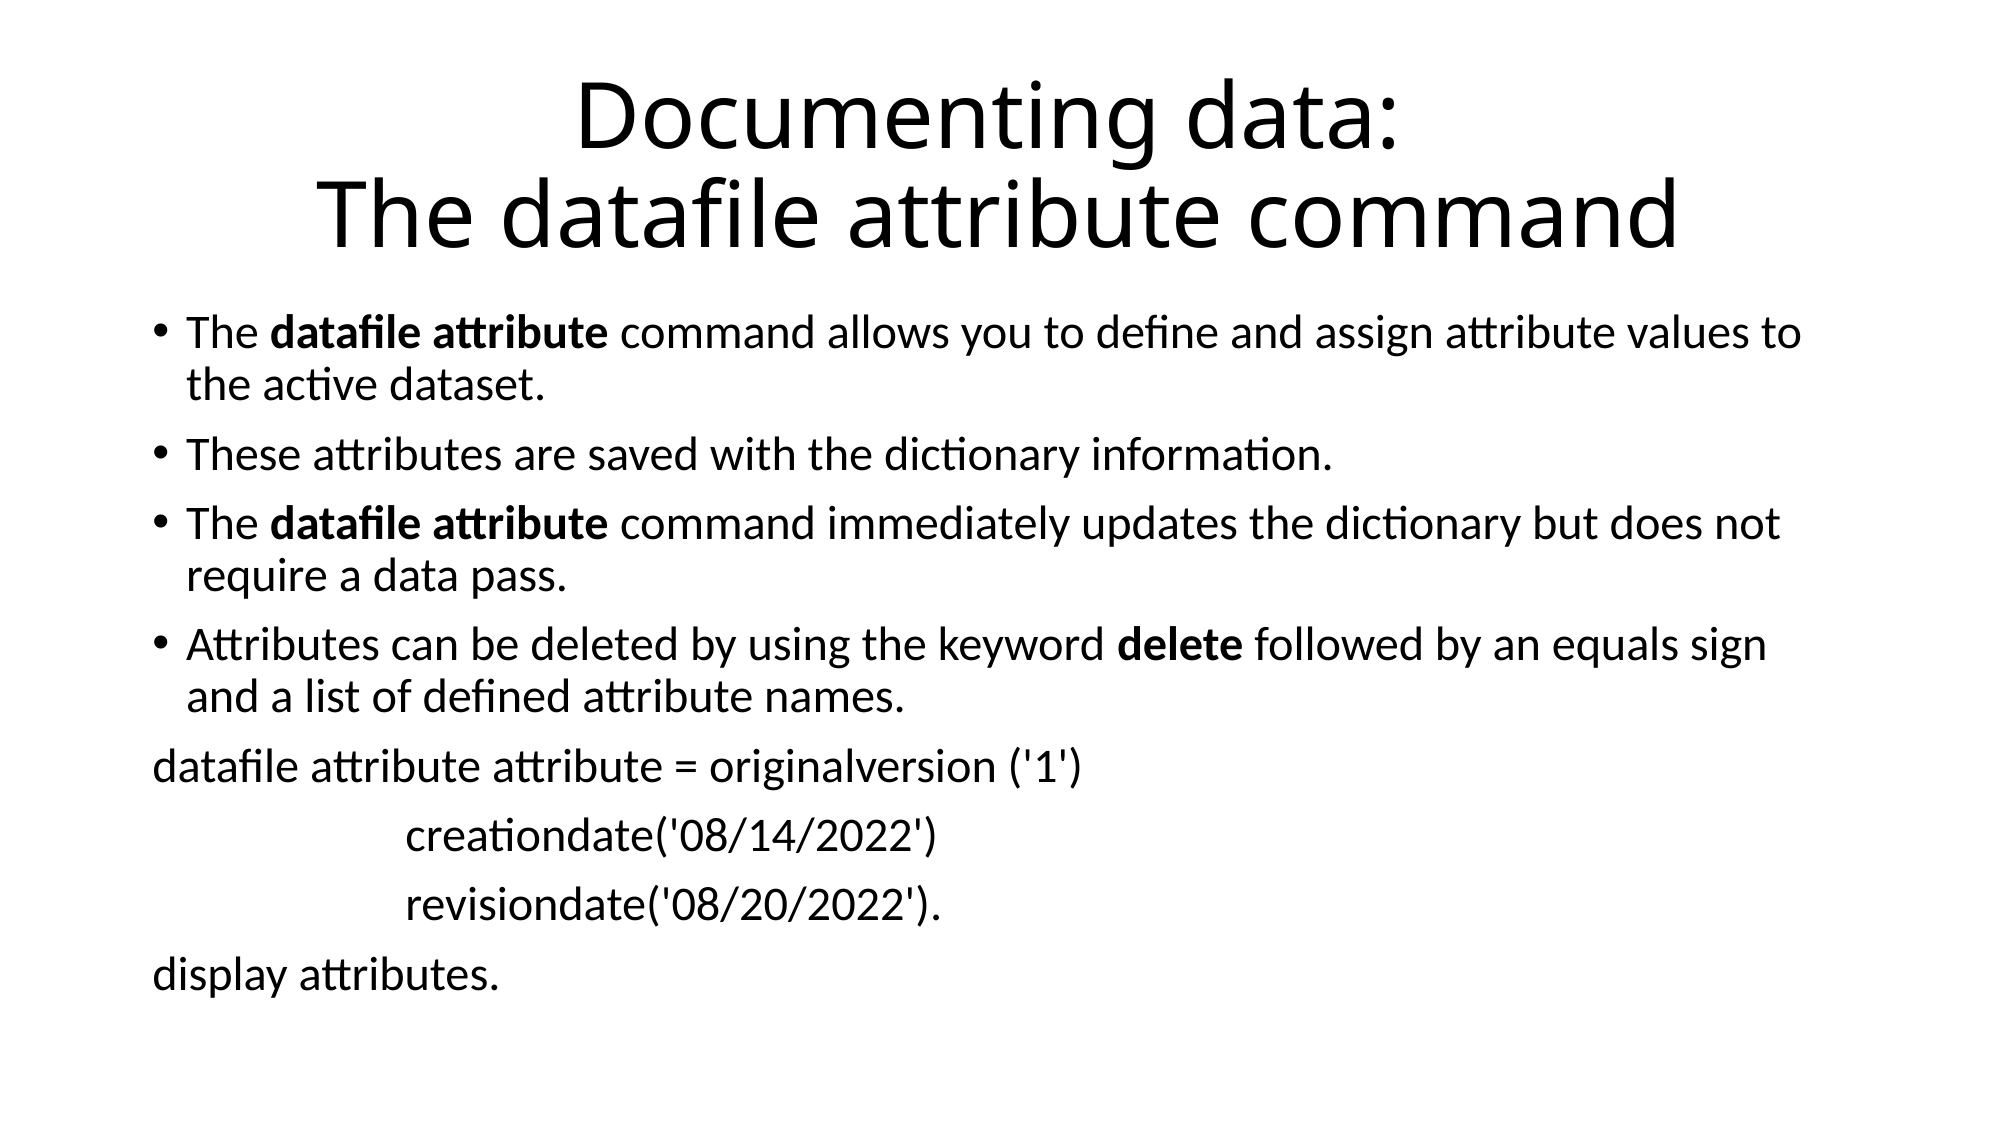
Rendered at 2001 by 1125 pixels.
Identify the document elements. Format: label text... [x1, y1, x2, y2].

title Documenting data: The datafile attribute command [137, 59, 1863, 278]
list The datafile attribute command allows you to define and assign attribute values to the active dataset. These attributes are saved with the dictionary information. The datafile attribute command immediately updates the dictionary but does not require a data pass. Attributes can be deleted by using the keyword delete followed by an equals sign and a list of defined attribute names. datafile attribute attribute = originalversion ('1') creationdate('08/14/2022') revisiondate('08/20/2022'). display attributes. [137, 299, 1863, 1014]
